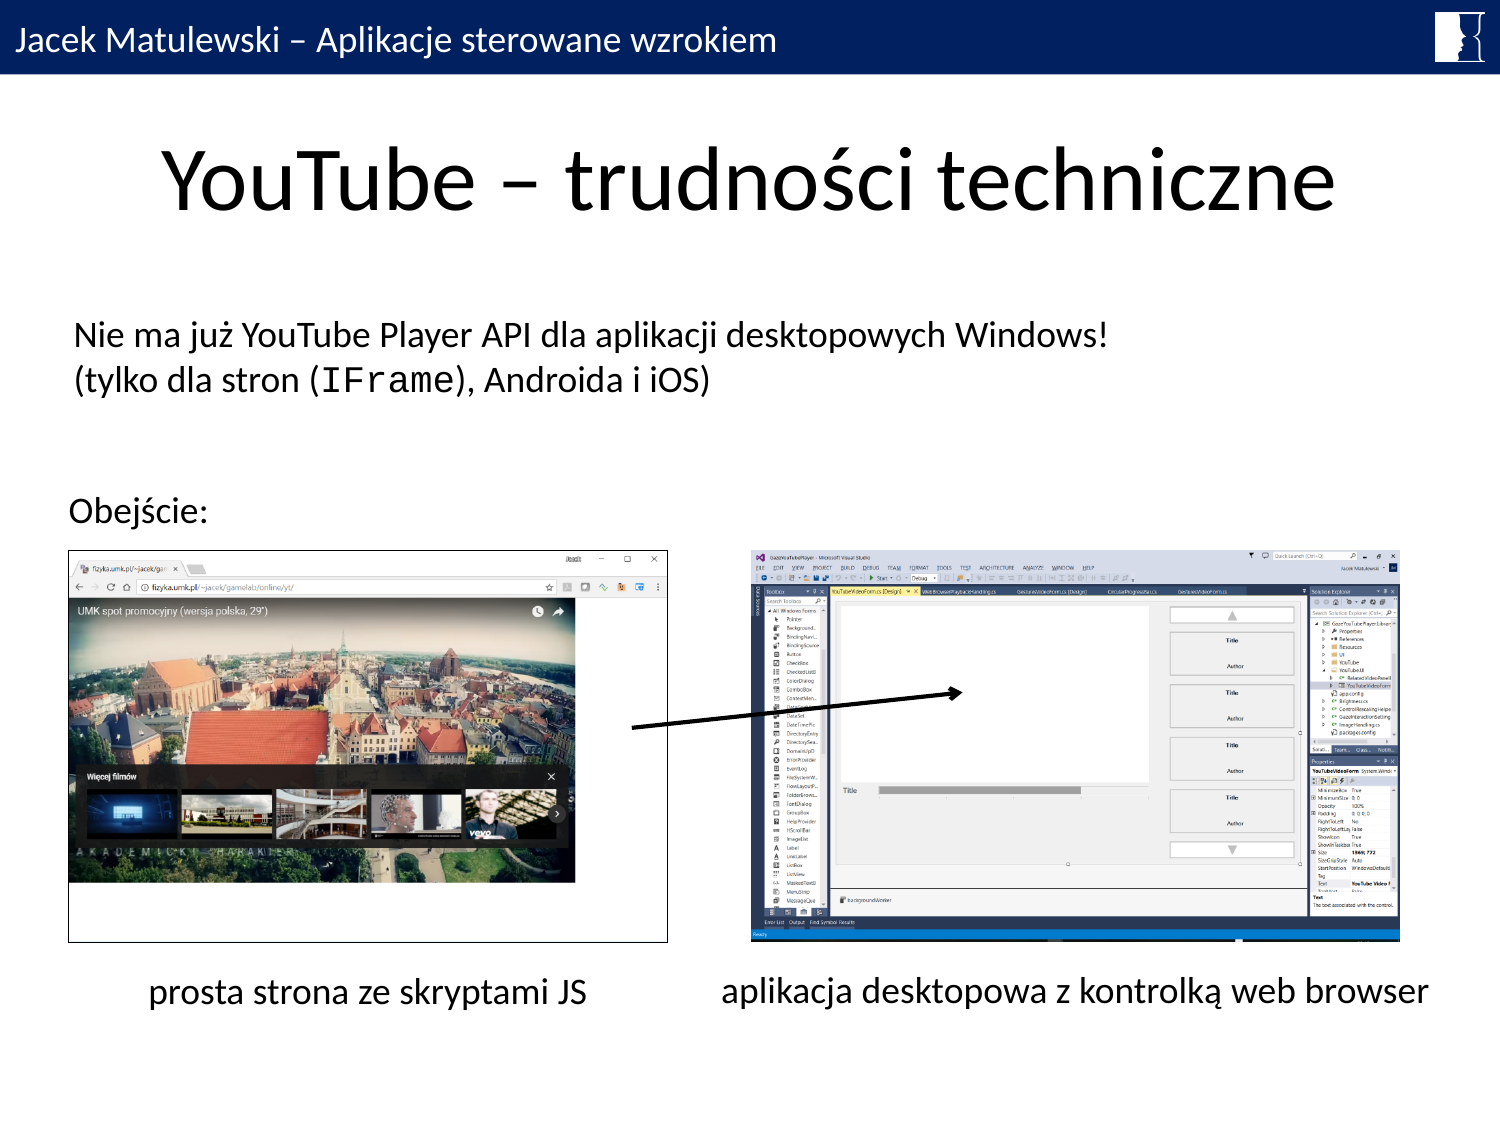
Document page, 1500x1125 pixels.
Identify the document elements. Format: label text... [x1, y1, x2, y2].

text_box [631, 692, 963, 729]
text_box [52, 477, 668, 1021]
text_box Nie ma już YouTube Player API dla aplikacji desktopowych Windows! (tylko dla stron (IFrame), Androida i iOS) [58, 302, 1125, 408]
text_box YouTube – trudności techniczne [74, 83, 1425, 268]
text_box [0, 0, 1500, 75]
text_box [702, 550, 1449, 1020]
